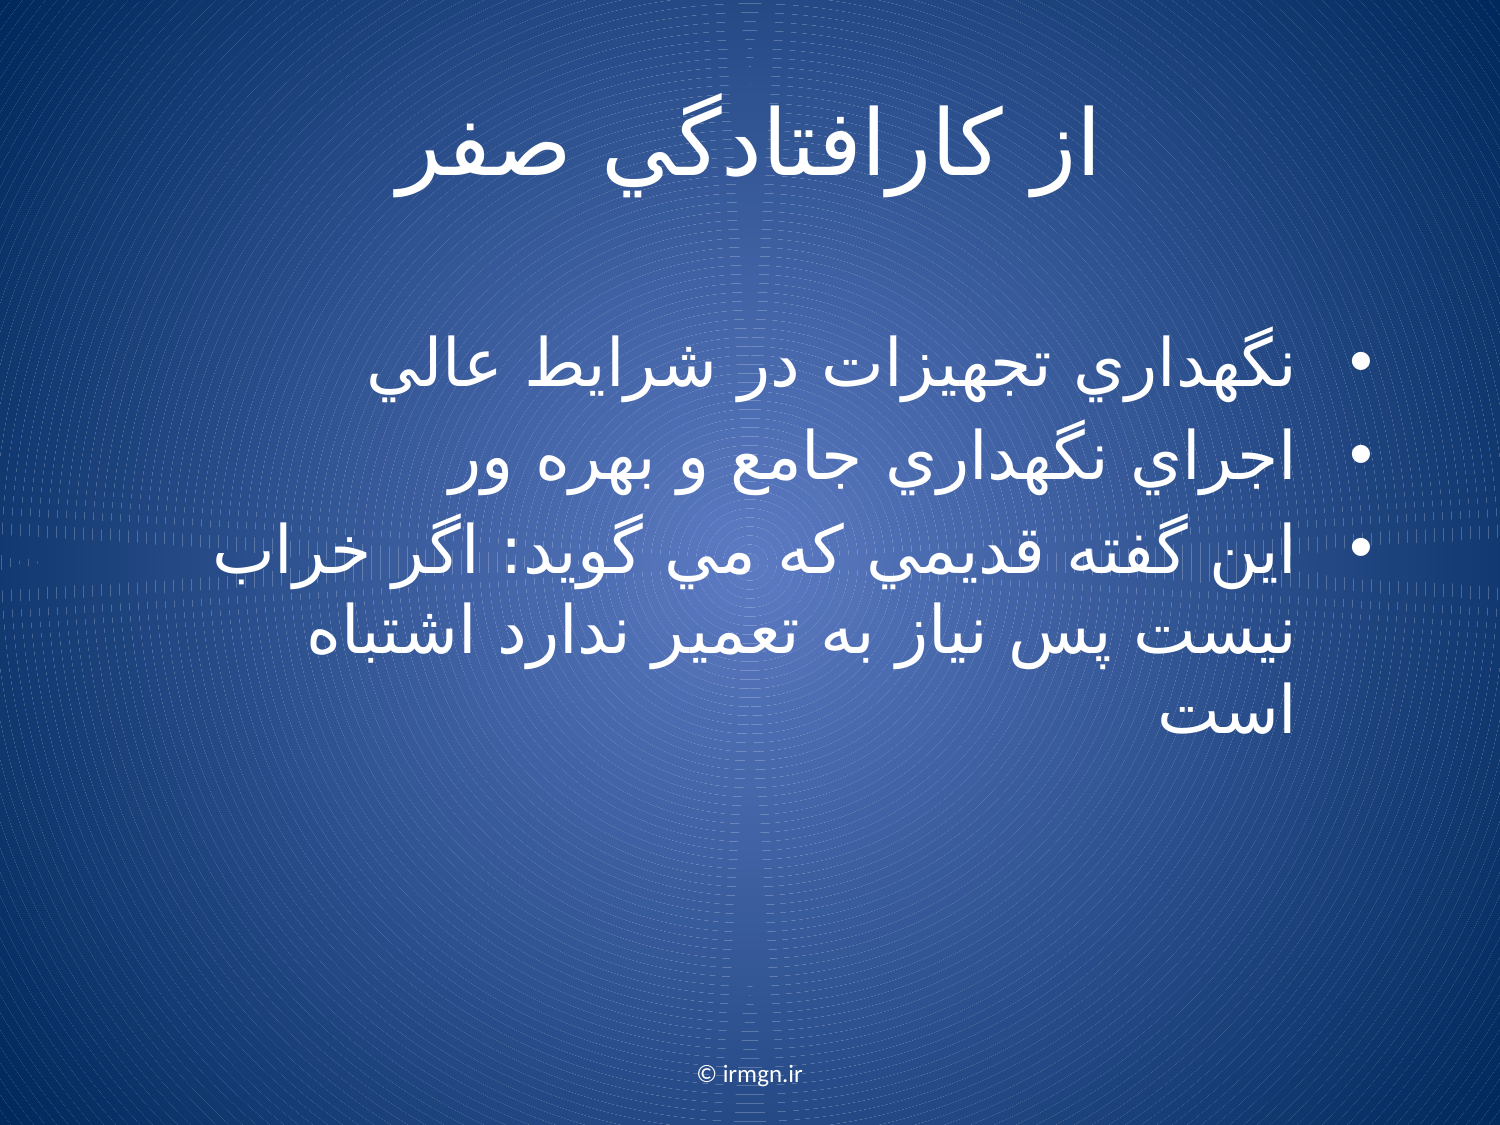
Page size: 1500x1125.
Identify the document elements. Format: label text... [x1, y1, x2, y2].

list نگهداري تجهيزات در شرايط عالي اجراي نگهداري جامع و بهره ور اين گفته قديمي که مي گويد: اگر خراب نيست پس نياز به تعمير ندارد اشتباه است [186, 312, 1388, 975]
footer © irmgn.ir [512, 1042, 988, 1103]
title از کارافتادگي صفر [75, 45, 1425, 233]
